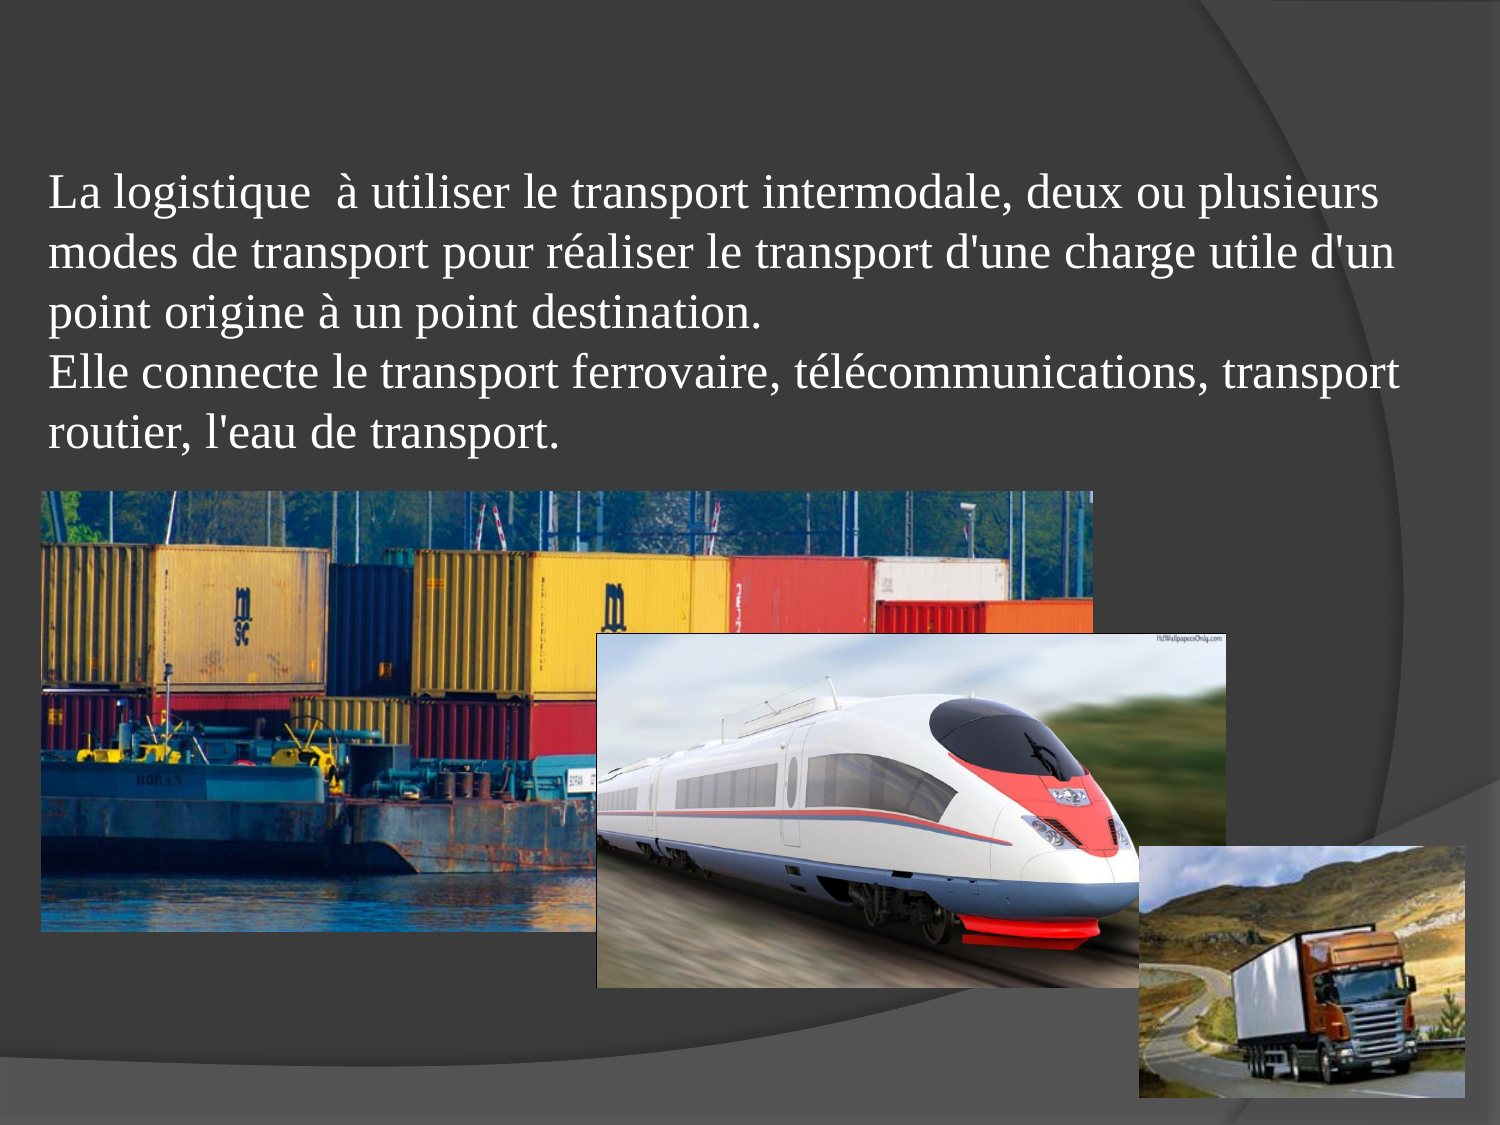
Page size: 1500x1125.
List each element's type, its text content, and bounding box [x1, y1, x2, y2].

picture [40, 491, 1093, 932]
picture [1139, 845, 1466, 1098]
title La logistique à utiliser le transport intermodale, deux ou plusieurs modes de transport pour réaliser le transport d'une charge utile d'un point origine à un point destination. Elle connecte le transport ferrovaire, télécommunications, transport routier, l'eau de transport. [40, 54, 1424, 563]
picture [596, 632, 1227, 988]
